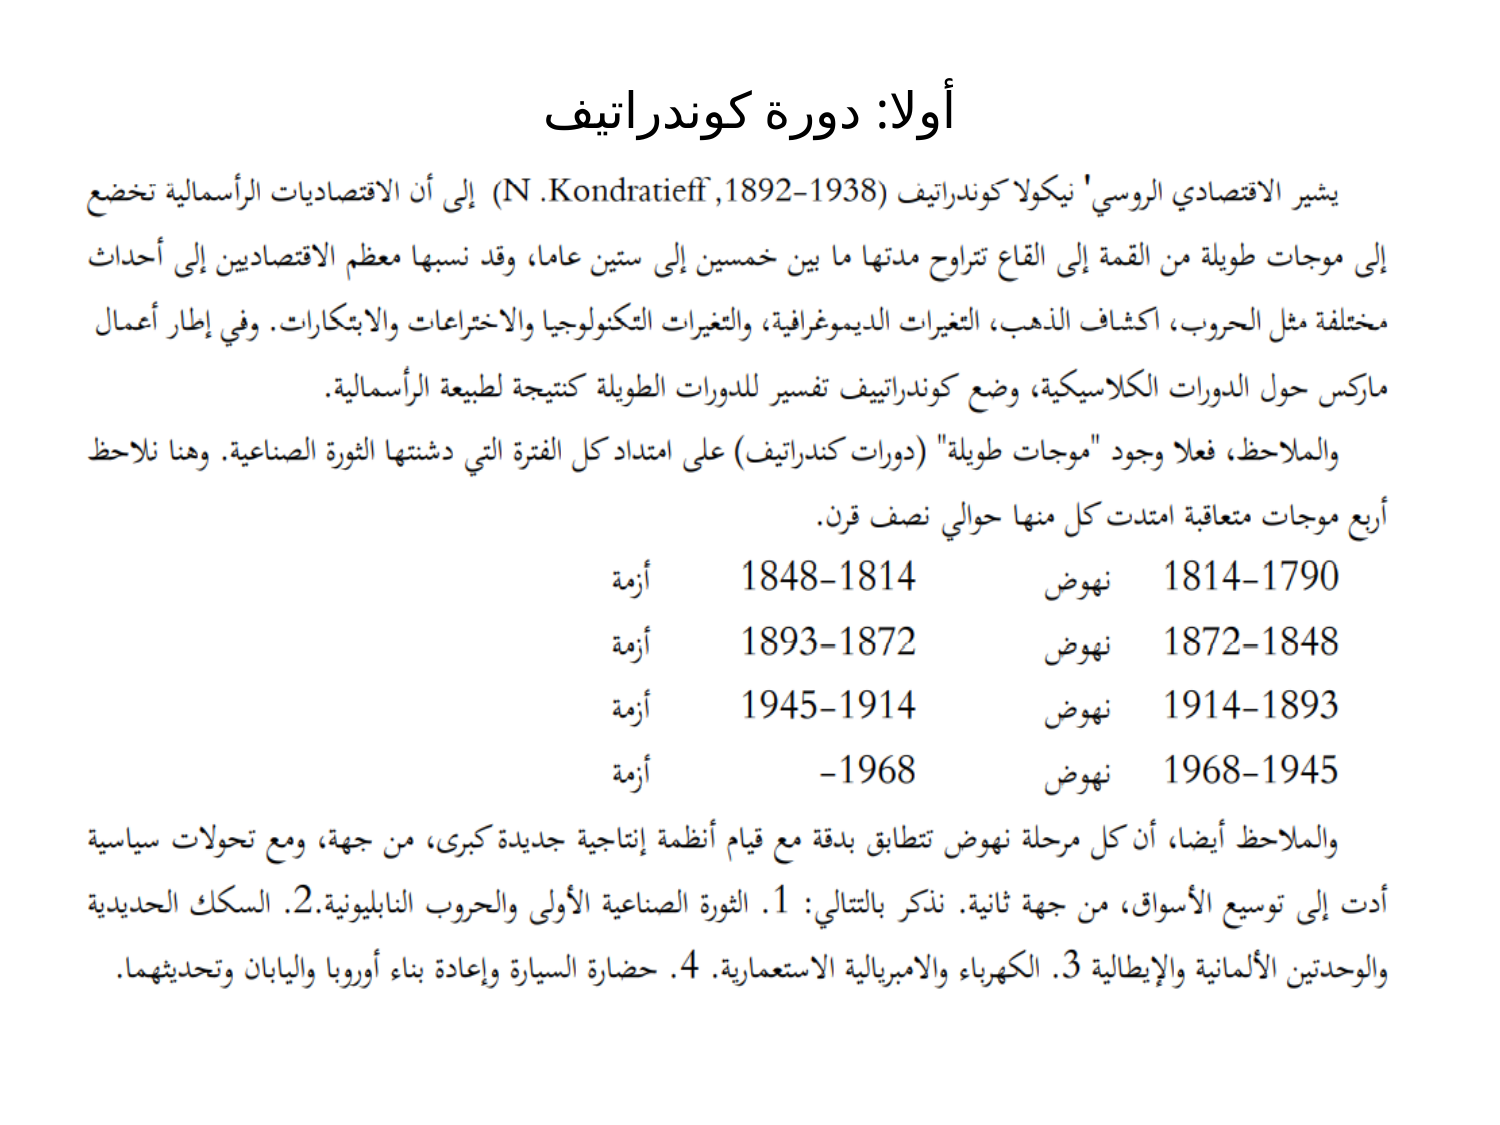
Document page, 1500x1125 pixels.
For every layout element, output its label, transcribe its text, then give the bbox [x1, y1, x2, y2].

title أولا: دورة كوندراتيف [75, 45, 1425, 160]
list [74, 160, 1426, 1010]
